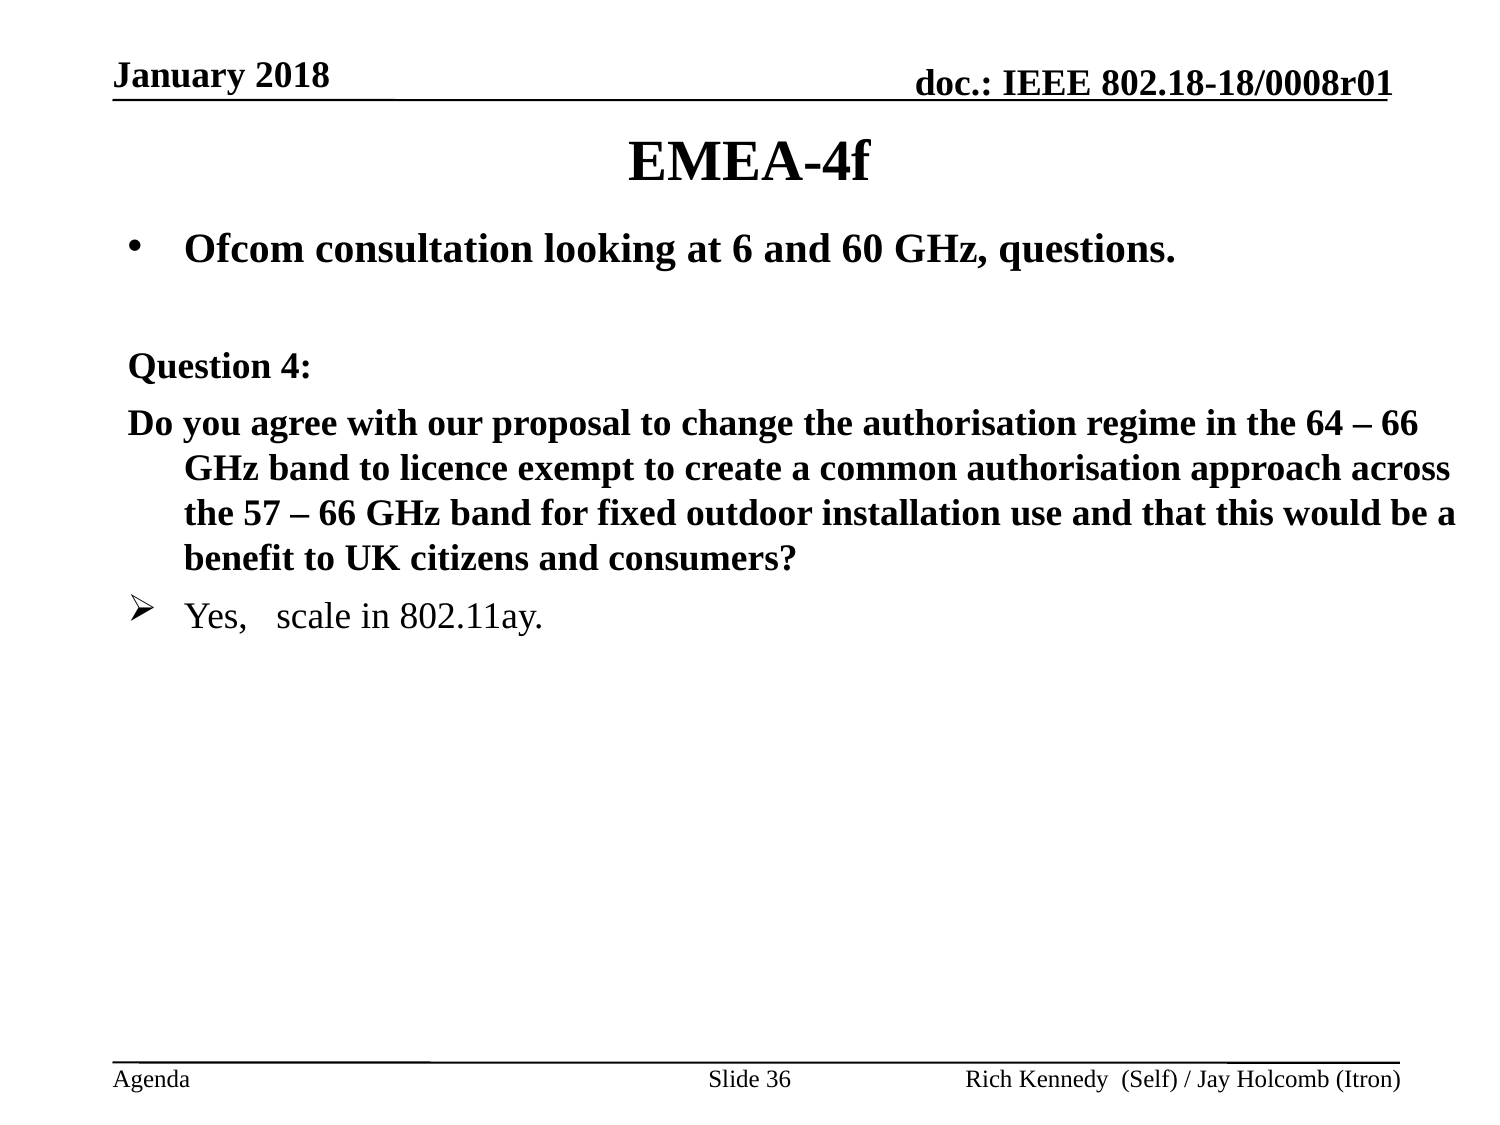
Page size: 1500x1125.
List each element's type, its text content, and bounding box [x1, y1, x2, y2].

list Ofcom consultation looking at 6 and 60 GHz, questions. Question 4: Do you agree with our proposal to change the authorisation regime in the 64 – 66 GHz band to licence exempt to create a common authorisation approach across the 57 – 66 GHz band for fixed outdoor installation use and that this would be a benefit to UK citizens and consumers? Yes, scale in 802.11ay. [112, 212, 1476, 963]
title EMEA-4f [112, 100, 1388, 212]
footer Rich Kennedy (Self) / Jay Holcomb (Itron) [878, 1061, 1402, 1093]
slide_number Slide 36 [699, 1061, 800, 1123]
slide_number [112, 49, 463, 95]
